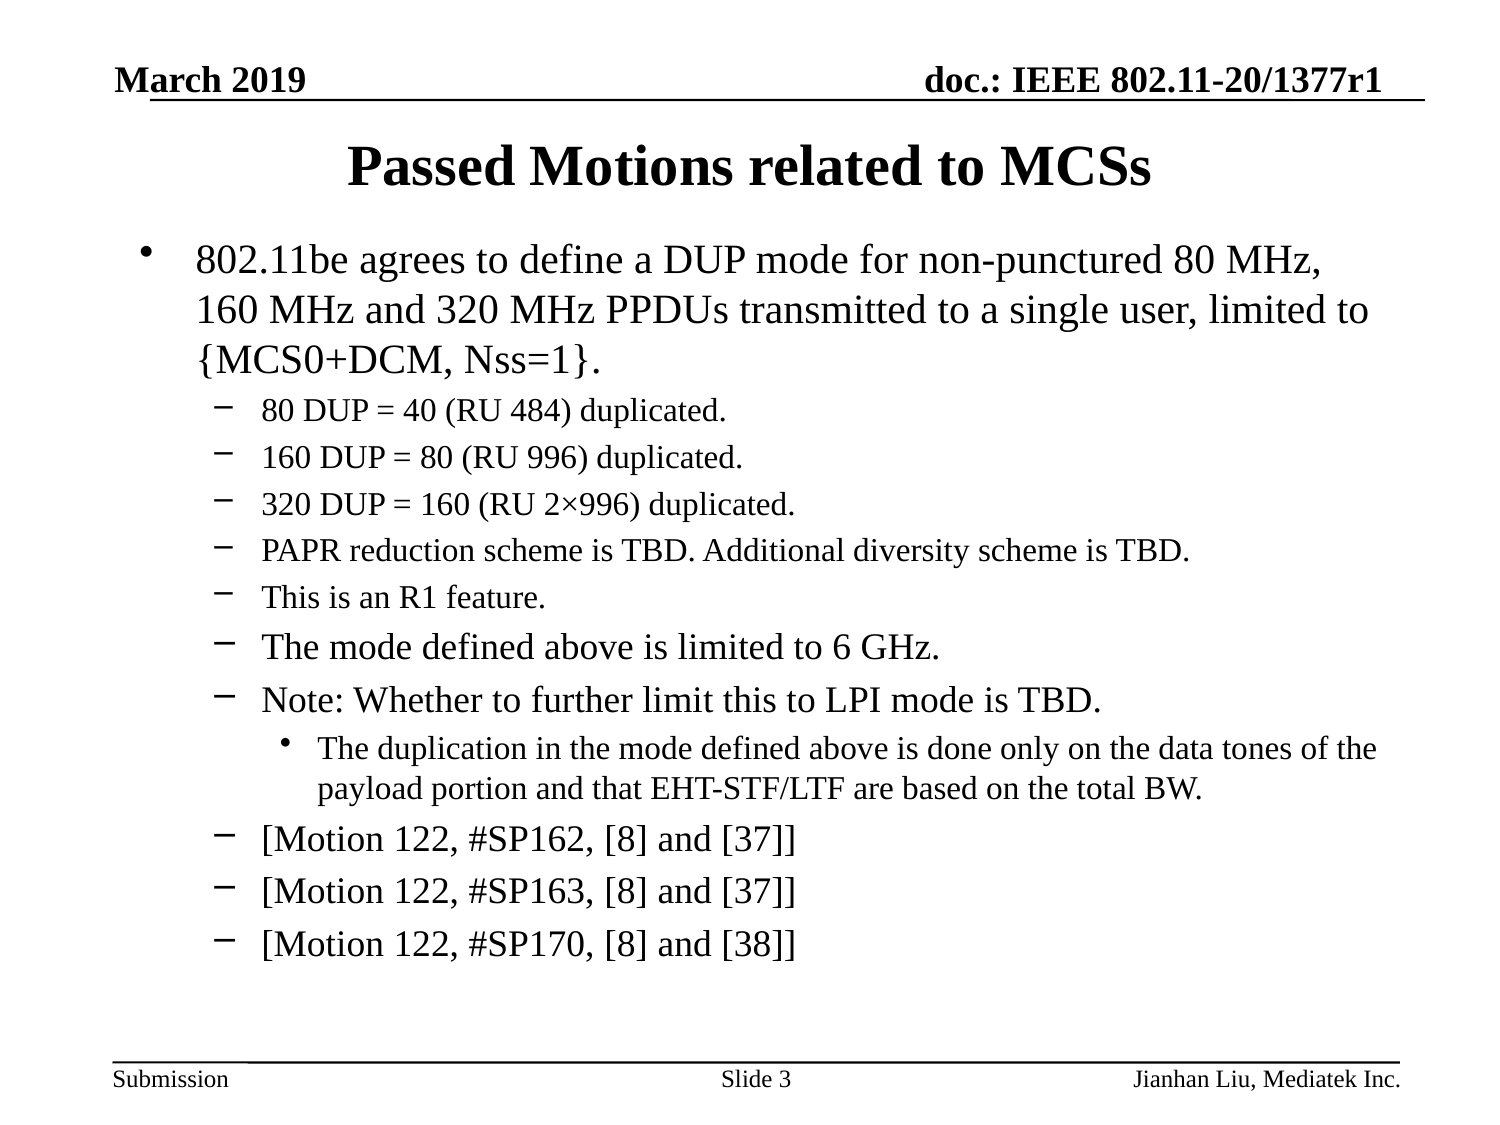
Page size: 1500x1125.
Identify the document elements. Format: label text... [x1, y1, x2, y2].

list 802.11be agrees to define a DUP mode for non-punctured 80 MHz, 160 MHz and 320 MHz PPDUs transmitted to a single user, limited to {MCS0+DCM, Nss=1}. 80 DUP = 40 (RU 484) duplicated. 160 DUP = 80 (RU 996) duplicated. 320 DUP = 160 (RU 2×996) duplicated. PAPR reduction scheme is TBD. Additional diversity scheme is TBD. This is an R1 feature. The mode defined above is limited to 6 GHz. Note: Whether to further limit this to LPI mode is TBD. The duplication in the mode defined above is done only on the data tones of the payload portion and that EHT-STF/LTF are based on the total BW. [Motion 122, #SP162, [8] and [37]] [Motion 122, #SP163, [8] and [37]] [Motion 122, #SP170, [8] and [38]] [123, 223, 1400, 962]
footer Jianhan Liu, Mediatek Inc. [1129, 1061, 1402, 1093]
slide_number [114, 54, 316, 101]
title Passed Motions related to MCSs [112, 112, 1388, 213]
slide_number Slide 3 [712, 1061, 800, 1093]
